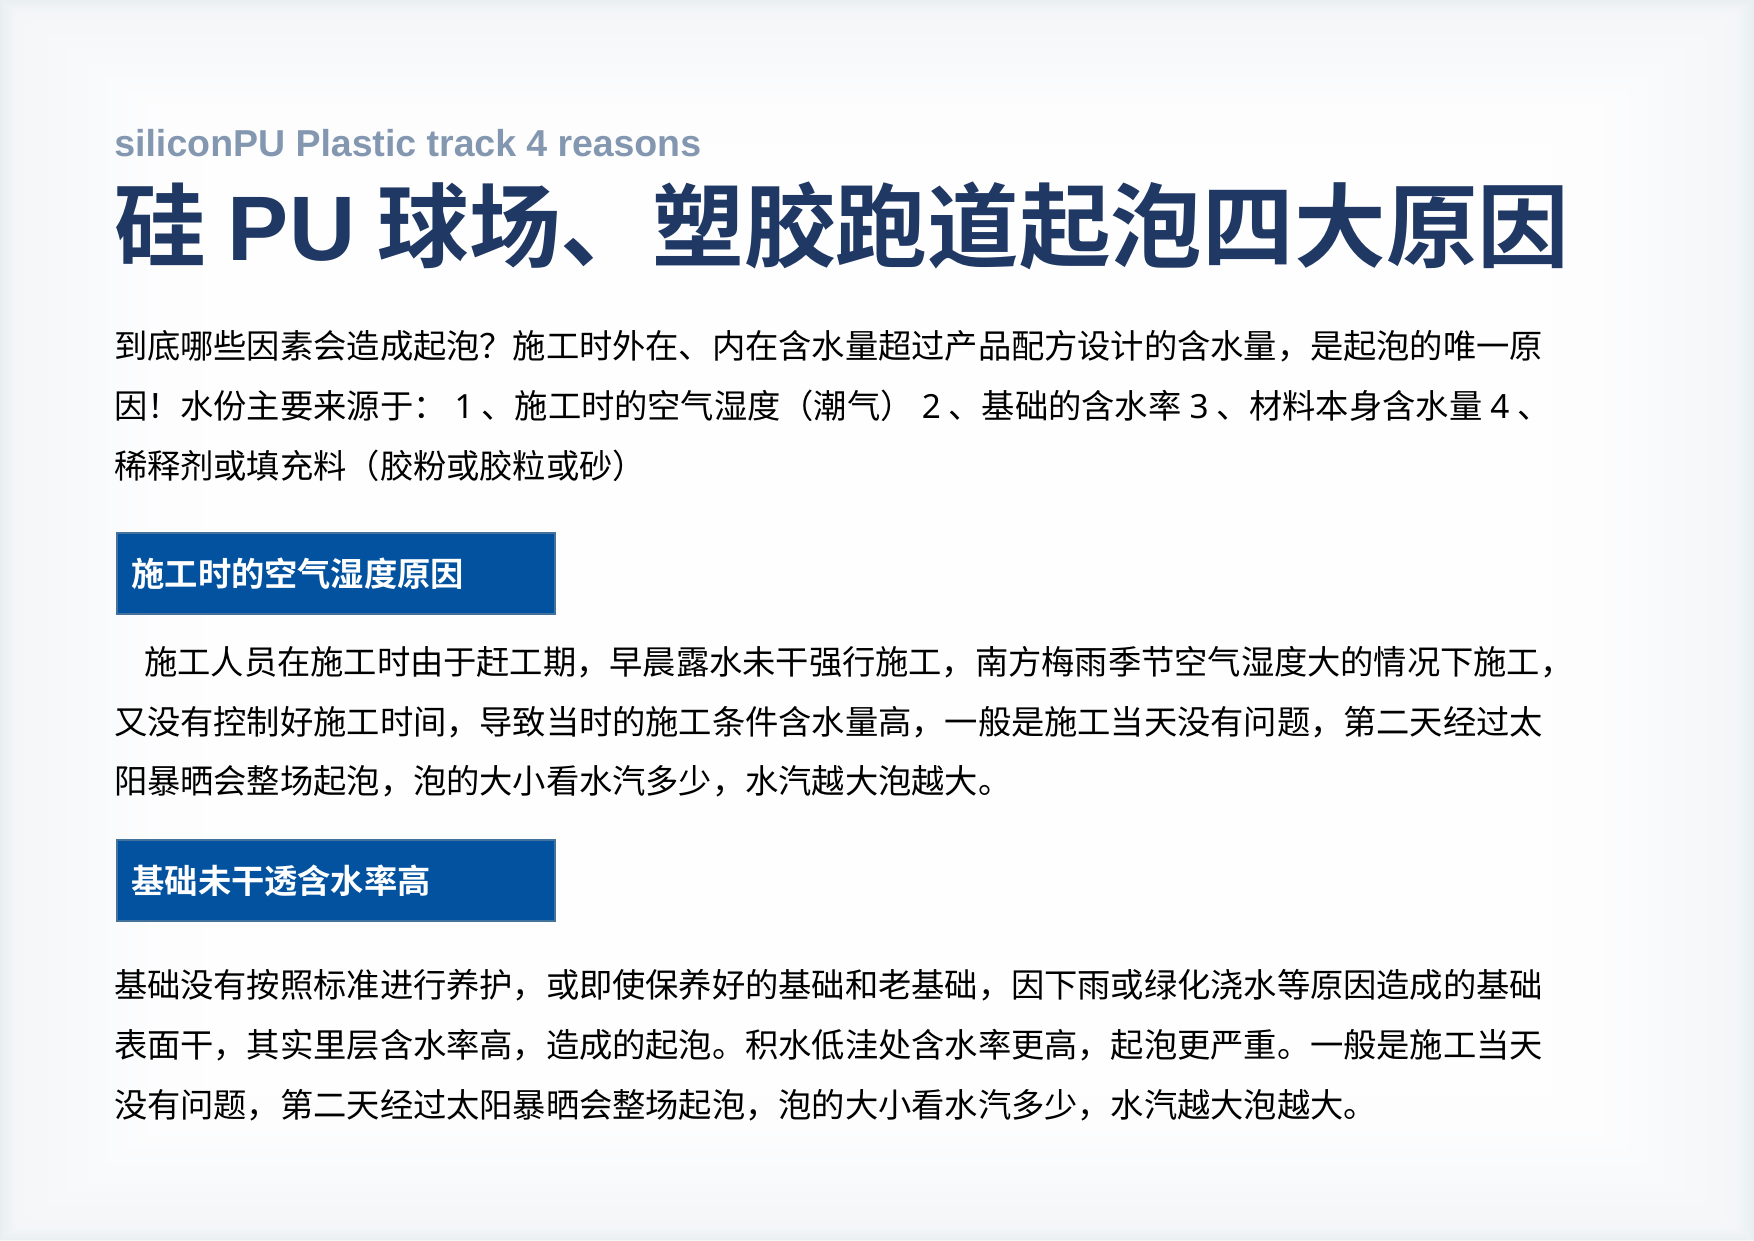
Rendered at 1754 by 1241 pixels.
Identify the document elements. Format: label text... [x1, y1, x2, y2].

picture [0, 0, 1754, 1241]
text_box 硅PU球场、塑胶跑道起泡四大原因 [99, 161, 1723, 287]
text_box 基础未干透含水率高 [116, 839, 556, 922]
text_box 基础没有按照标准进行养护，或即使保养好的基础和老基础，因下雨或绿化浇水等原因造成的基础表面干，其实里层含水率高，造成的起泡。积水低洼处含水率更高，起泡更严重。一般是施工当天没有问题，第二天经过太阳暴晒会整场起泡，泡的大小看水汽多少，水汽越大泡越大。 [99, 937, 1585, 1132]
text_box 施工人员在施工时由于赶工期，早晨露水未干强行施工，南方梅雨季节空气湿度大的情况下施工，又没有控制好施工时间，导致当时的施工条件含水量高，一般是施工当天没有问题，第二天经过太阳暴晒会整场起泡，泡的大小看水汽多少，水汽越大泡越大。 [99, 613, 1585, 808]
text_box 到底哪些因素会造成起泡？施工时外在、内在含水量超过产品配方设计的含水量，是起泡的唯一原因！水份主要来源于：1、施工时的空气湿度（潮气）2、基础的含水率3、材料本身含水量4、稀释剂或填充料（胶粉或胶粒或砂） [99, 298, 1585, 493]
text_box siliconPU Plastic track 4 reasons [99, 111, 1425, 172]
text_box 施工时的空气湿度原因 [116, 532, 556, 613]
